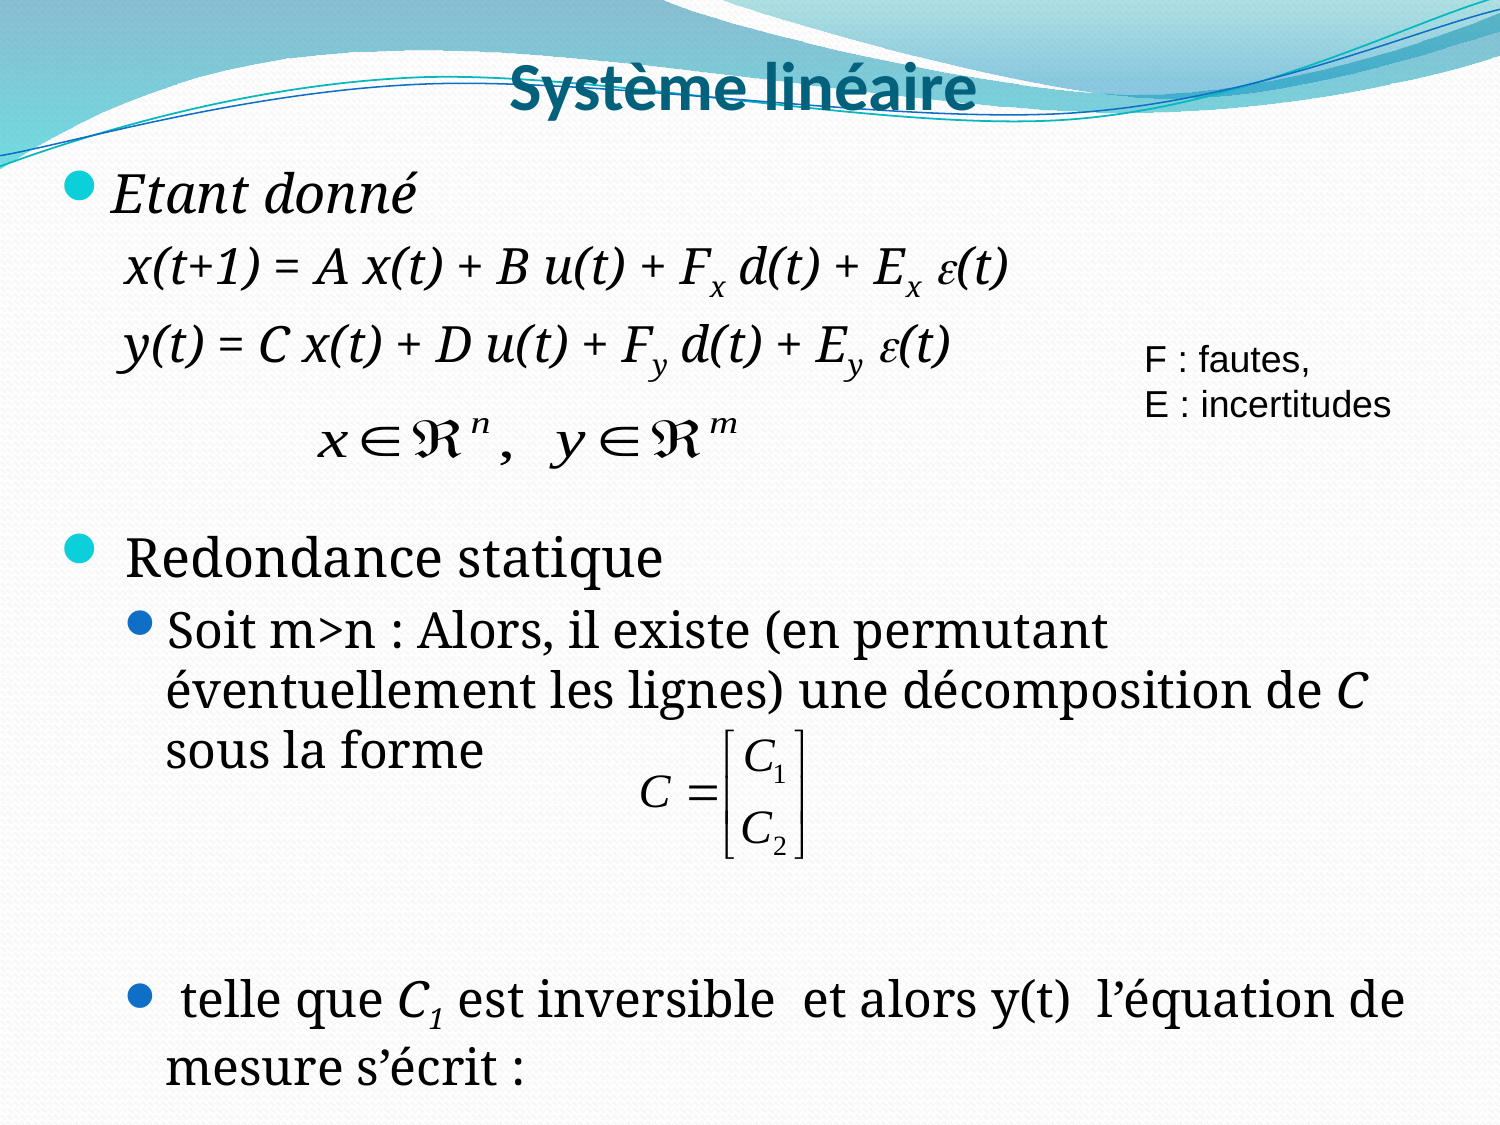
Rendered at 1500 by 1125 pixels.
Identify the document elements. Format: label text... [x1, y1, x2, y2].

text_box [304, 398, 751, 481]
list Etant donné x(t+1) = A x(t) + B u(t) + Fx d(t) + Ex (t) y(t) = C x(t) + D u(t) + Fy d(t) + Ey (t) Redondance statique Soit m>n : Alors, il existe (en permutant éventuellement les lignes) une décomposition de C sous la forme telle que C1 est inversible et alors y(t) l’équation de mesure s’écrit : [45, 152, 1500, 1024]
text_box F : fautes, E : incertitudes [1129, 328, 1407, 433]
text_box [298, 400, 756, 493]
title Système linéaire [363, 33, 1126, 124]
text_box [626, 721, 828, 883]
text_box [632, 719, 821, 872]
